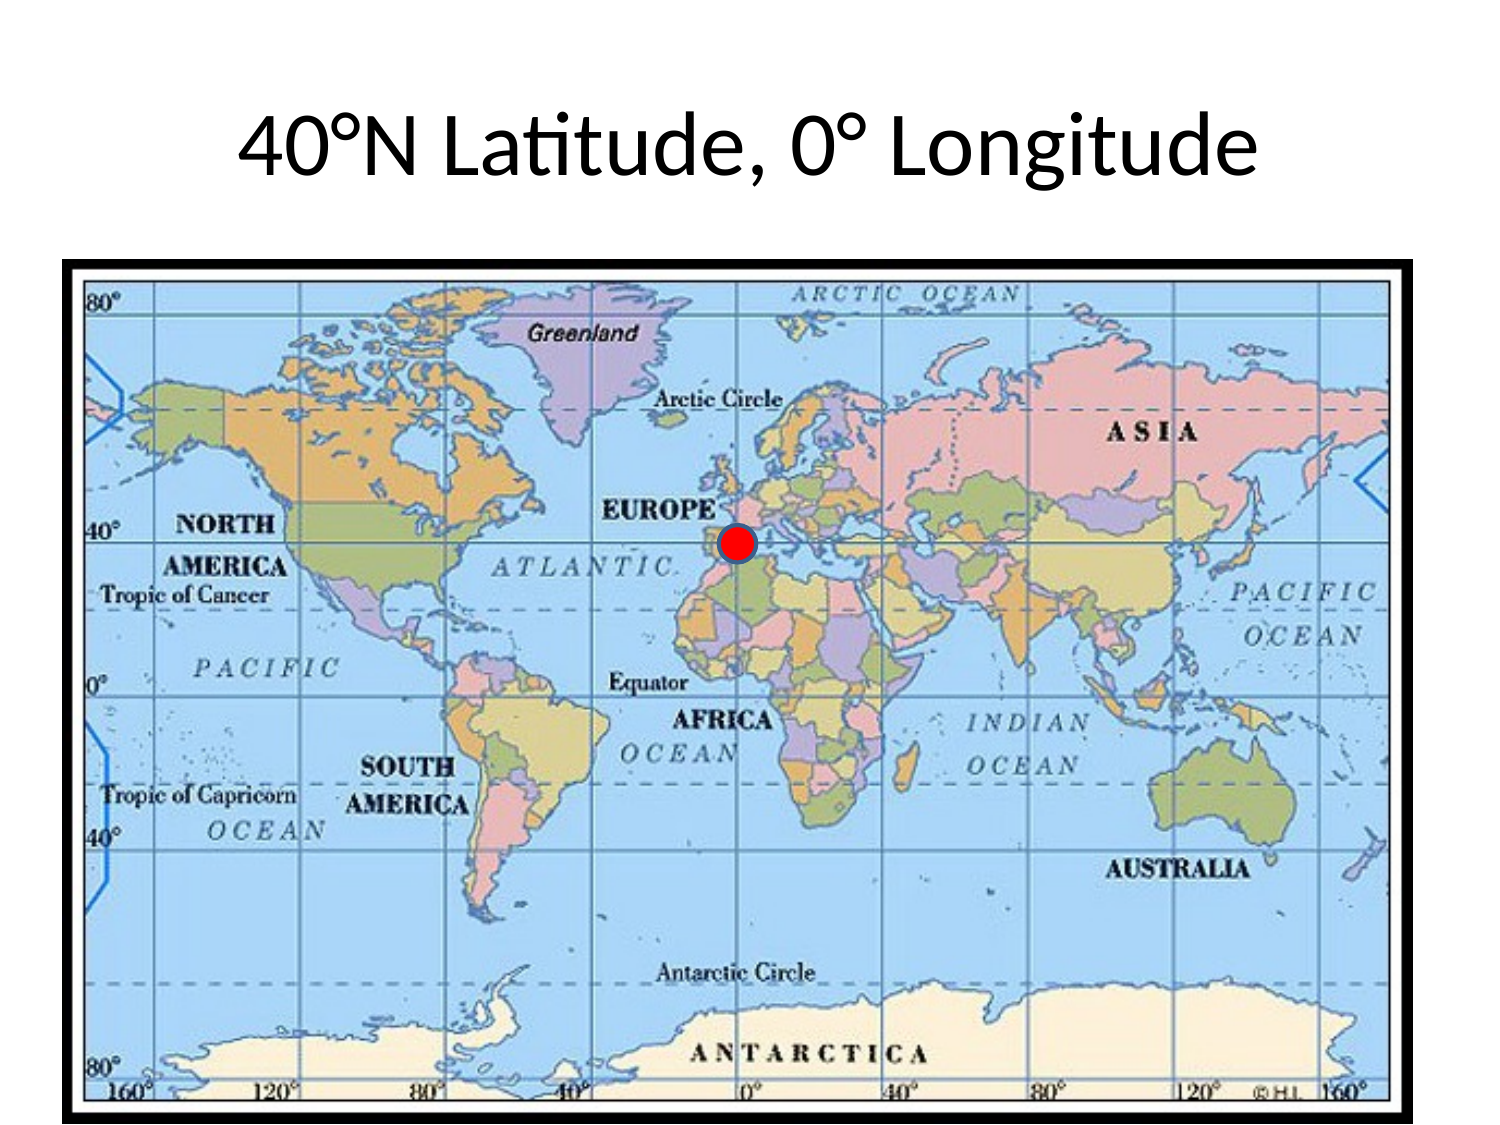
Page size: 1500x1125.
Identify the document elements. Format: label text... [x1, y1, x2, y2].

picture [62, 258, 1413, 1124]
title 40°N Latitude, 0° Longitude [75, 45, 1425, 233]
